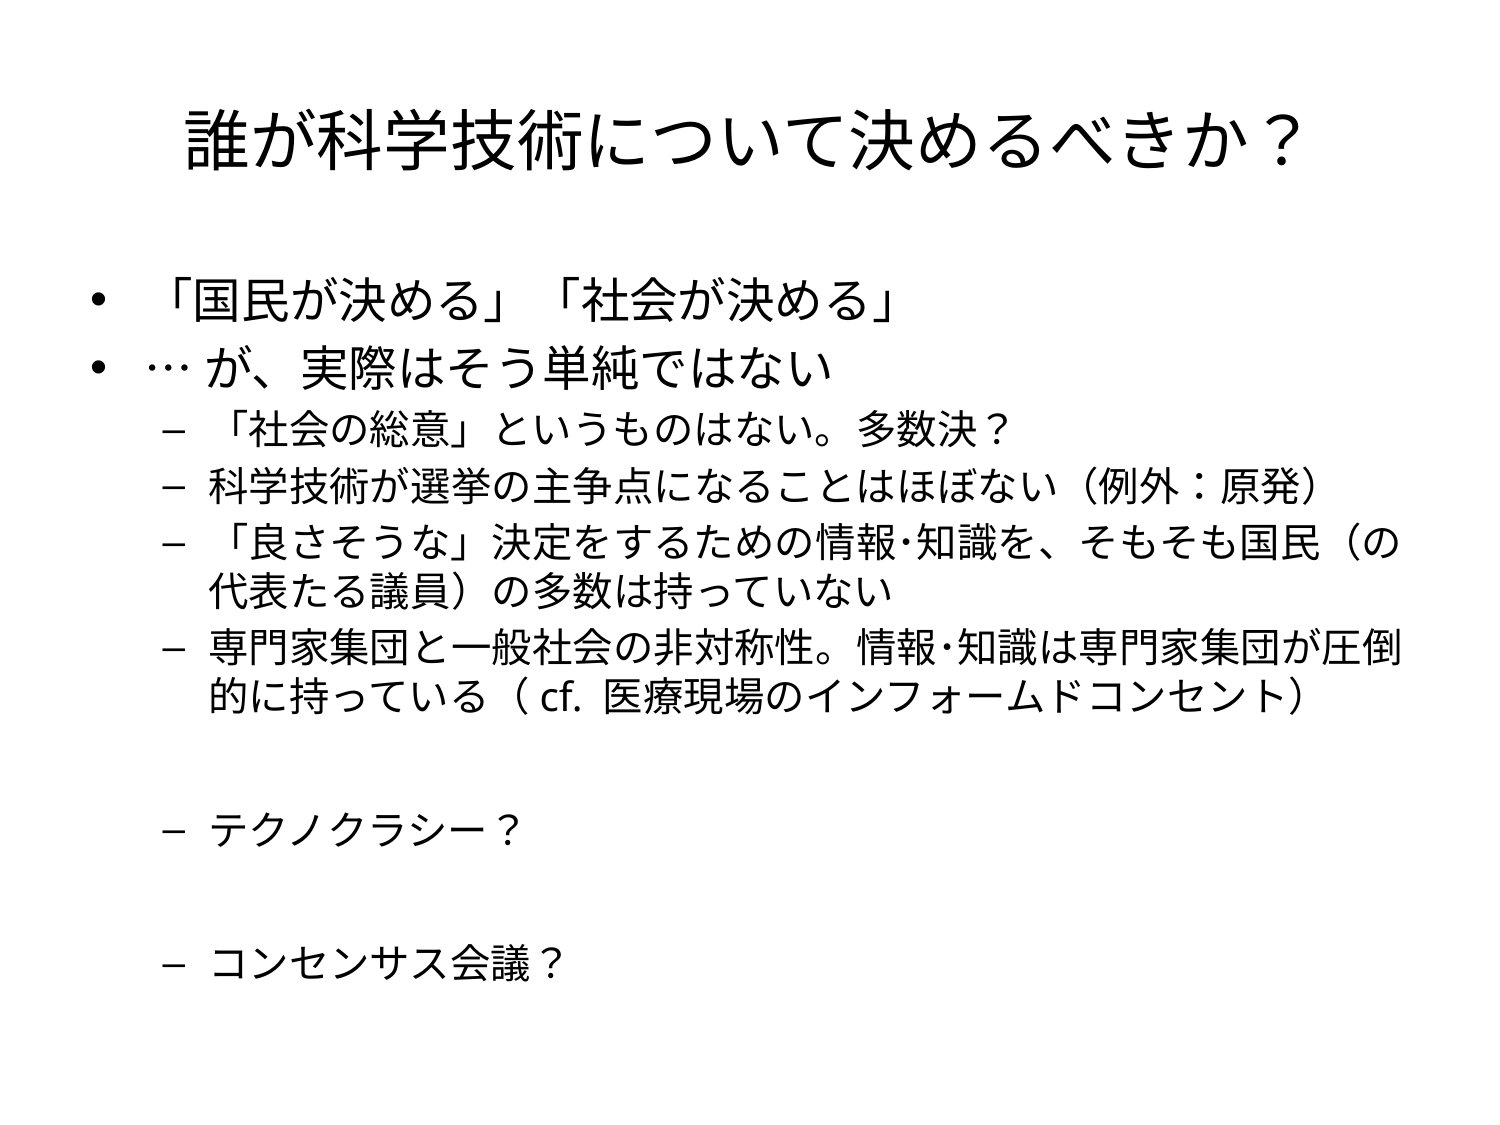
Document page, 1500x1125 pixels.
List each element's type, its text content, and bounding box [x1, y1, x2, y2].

list 「国民が決める」「社会が決める」 …が、実際はそう単純ではない 「社会の総意」というものはない。多数決？ 科学技術が選挙の主争点になることはほぼない（例外：原発） 「良さそうな」決定をするための情報･知識を、そもそも国民（の代表たる議員）の多数は持っていない 専門家集団と一般社会の非対称性。情報･知識は専門家集団が圧倒的に持っている（cf. 医療現場のインフォームドコンセント） テクノクラシー？ コンセンサス会議？ [75, 262, 1425, 1005]
title 誰が科学技術について決めるべきか？ [75, 45, 1425, 233]
